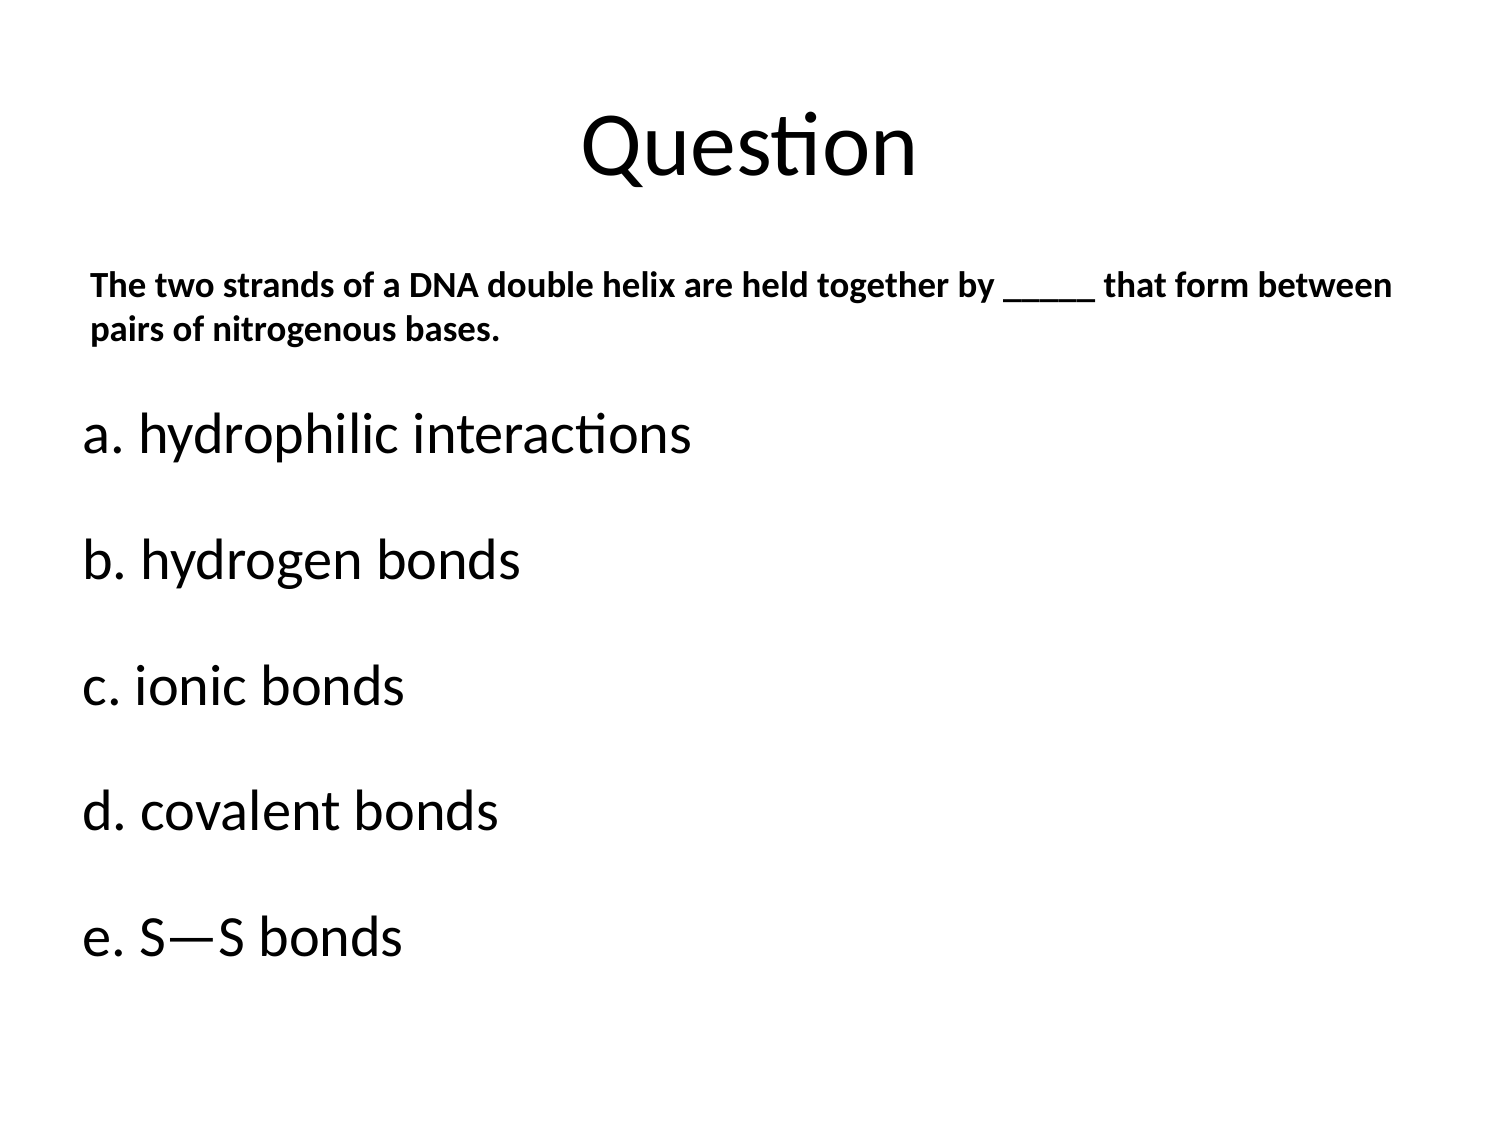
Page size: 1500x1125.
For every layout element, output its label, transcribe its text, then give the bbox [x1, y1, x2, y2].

list The two strands of a DNA double helix are held together by _____ that form between pairs of nitrogenous bases. [75, 251, 1425, 357]
table_cell c. ionic bonds [75, 628, 738, 753]
table_cell e. S—S bonds [75, 879, 738, 1005]
table_cell b. hydrogen bonds [75, 502, 738, 628]
table_header a. hydrophilic interactions [75, 376, 738, 502]
title Question [75, 45, 1425, 233]
table_cell d. covalent bonds [75, 753, 738, 879]
